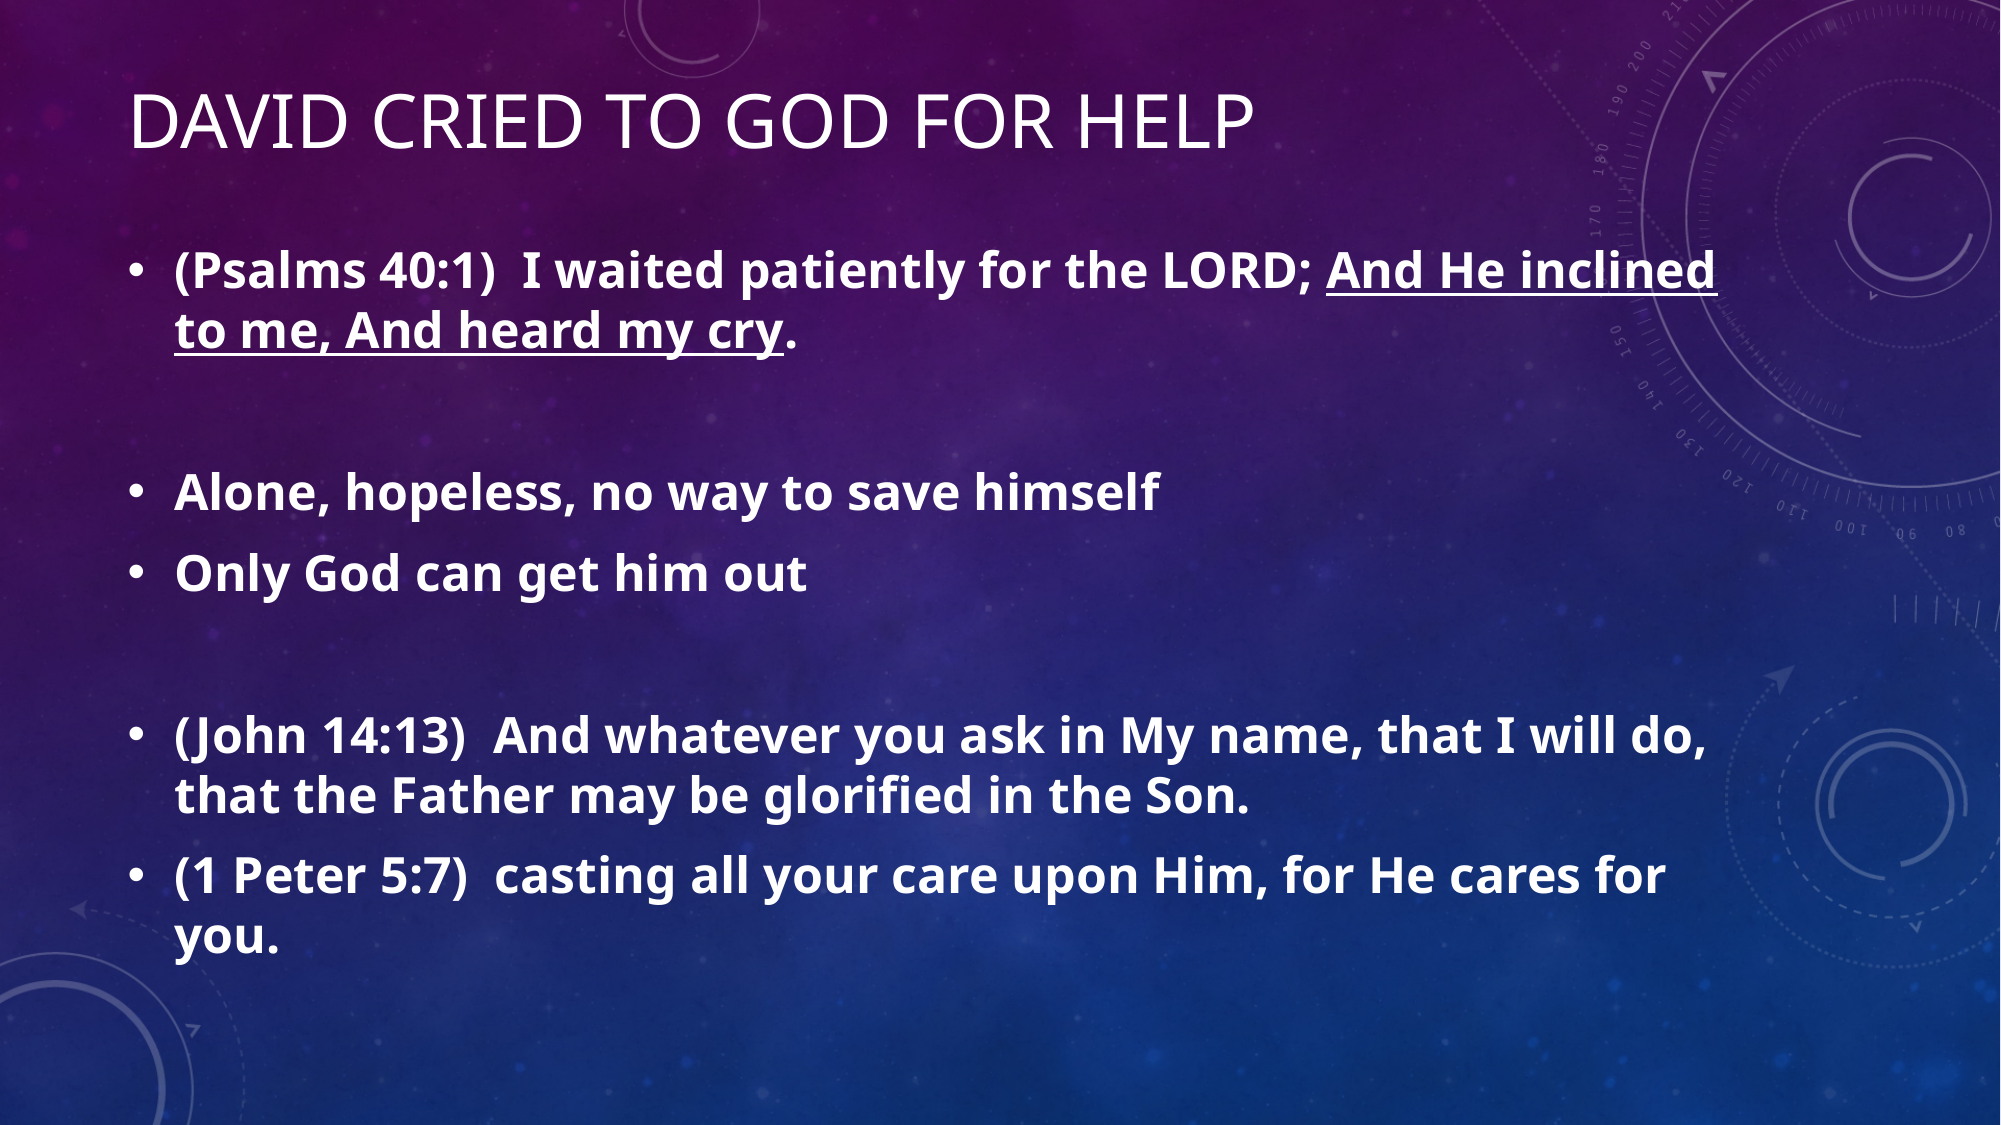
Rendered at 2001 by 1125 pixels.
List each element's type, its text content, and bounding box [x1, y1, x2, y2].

title DAVID cried to god for help [112, 39, 1775, 197]
picture [0, 0, 2001, 1125]
list (Psalms 40:1) I waited patiently for the LORD; And He inclined to me, And heard my cry. Alone, hopeless, no way to save himself Only God can get him out (John 14:13) And whatever you ask in My name, that I will do, that the Father may be glorified in the Son. (1 Peter 5:7) casting all your care upon Him, for He cares for you. [112, 197, 1775, 1086]
